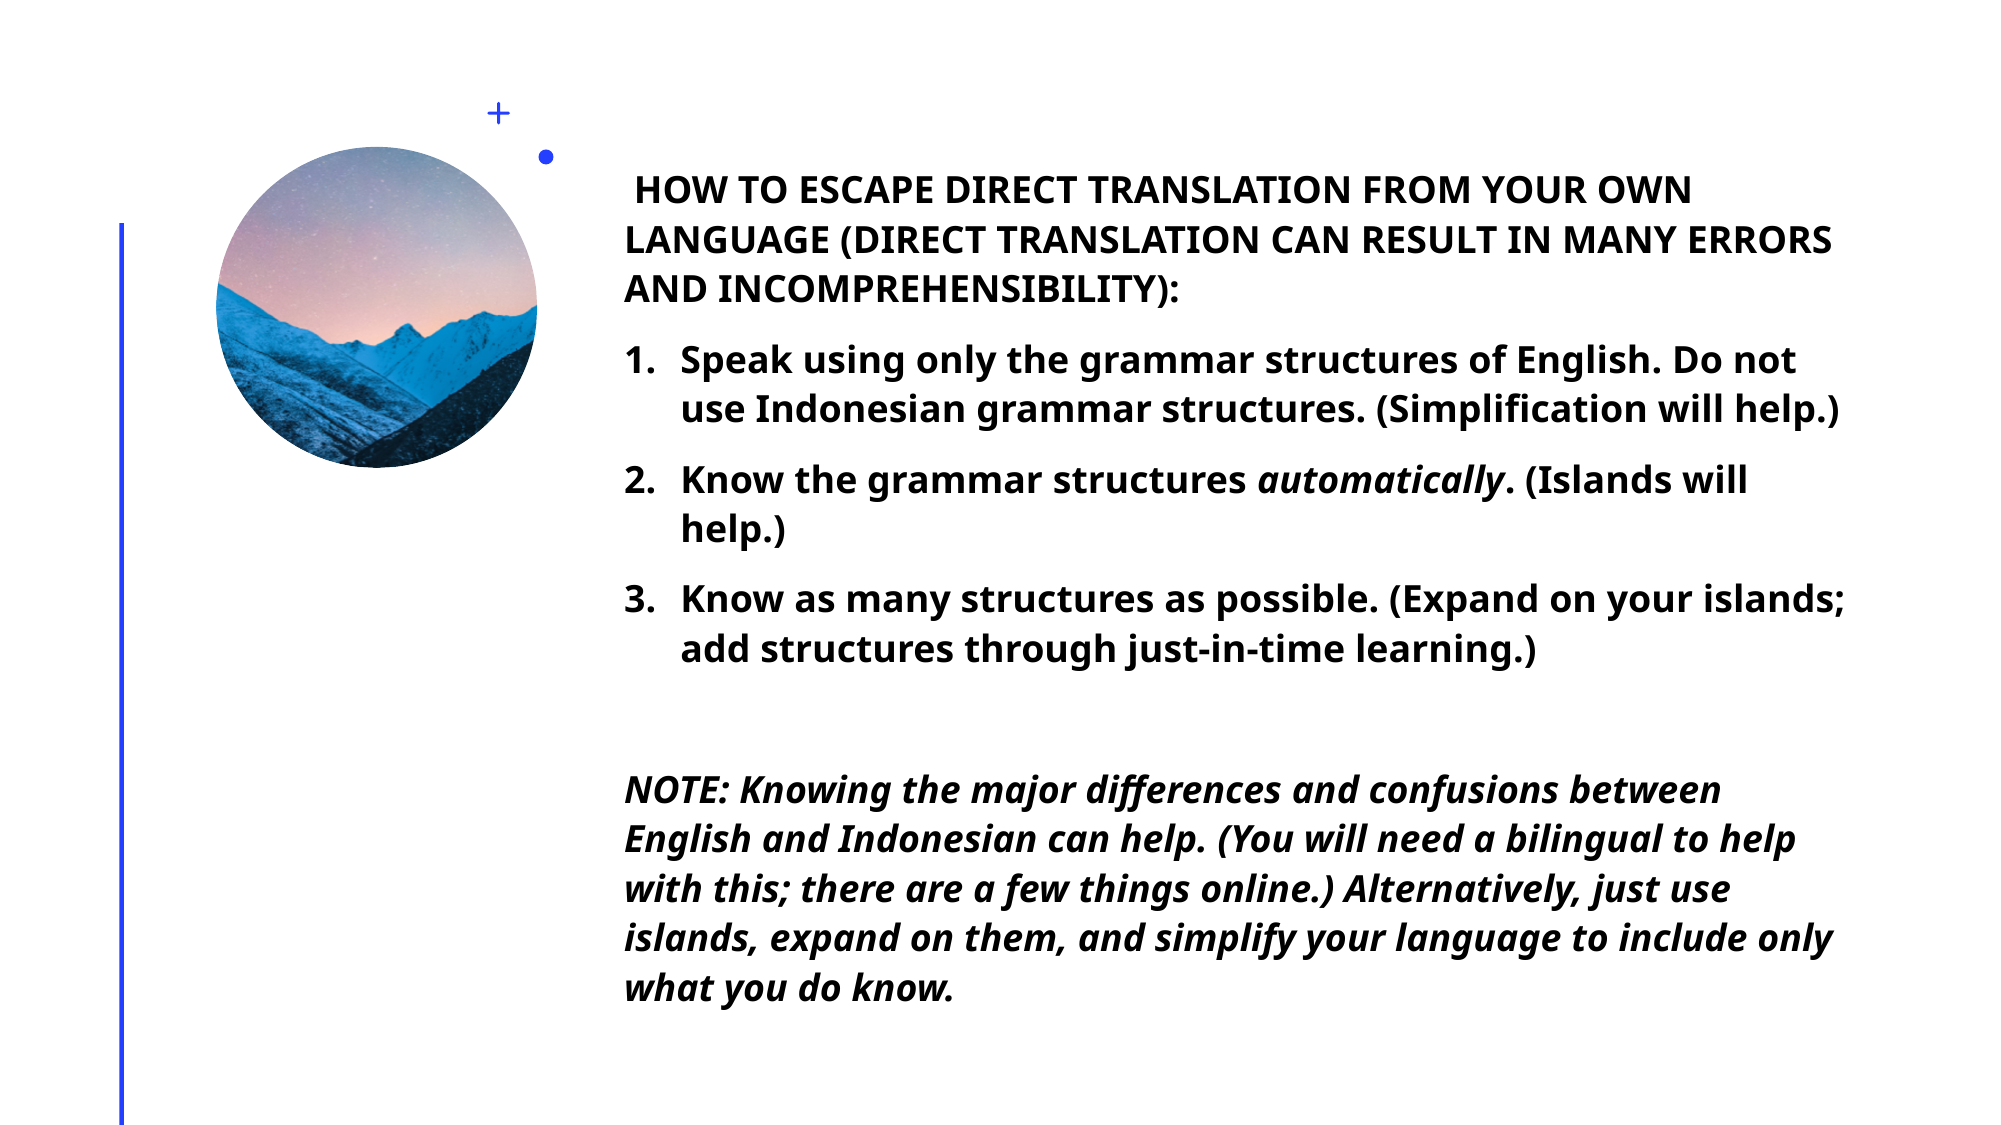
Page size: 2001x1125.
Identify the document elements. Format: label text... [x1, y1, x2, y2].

list HOW TO ESCAPE DIRECT TRANSLATION FROM YOUR OWN LANGUAGE (DIRECT TRANSLATION CAN RESULT IN MANY ERRORS AND INCOMPREHENSIBILITY): Speak using only the grammar structures of English. Do not use Indonesian grammar structures. (Simplification will help.) Know the grammar structures automatically. (Islands will help.) Know as many structures as possible. (Expand on your islands; add structures through just-in-time learning.) NOTE: Knowing the major differences and confusions between English and Indonesian can help. (You will need a bilingual to help with this; there are a few things online.) Alternatively, just use islands, expand on them, and simplify your language to include only what you do know. [624, 162, 1855, 969]
picture [216, 146, 538, 468]
